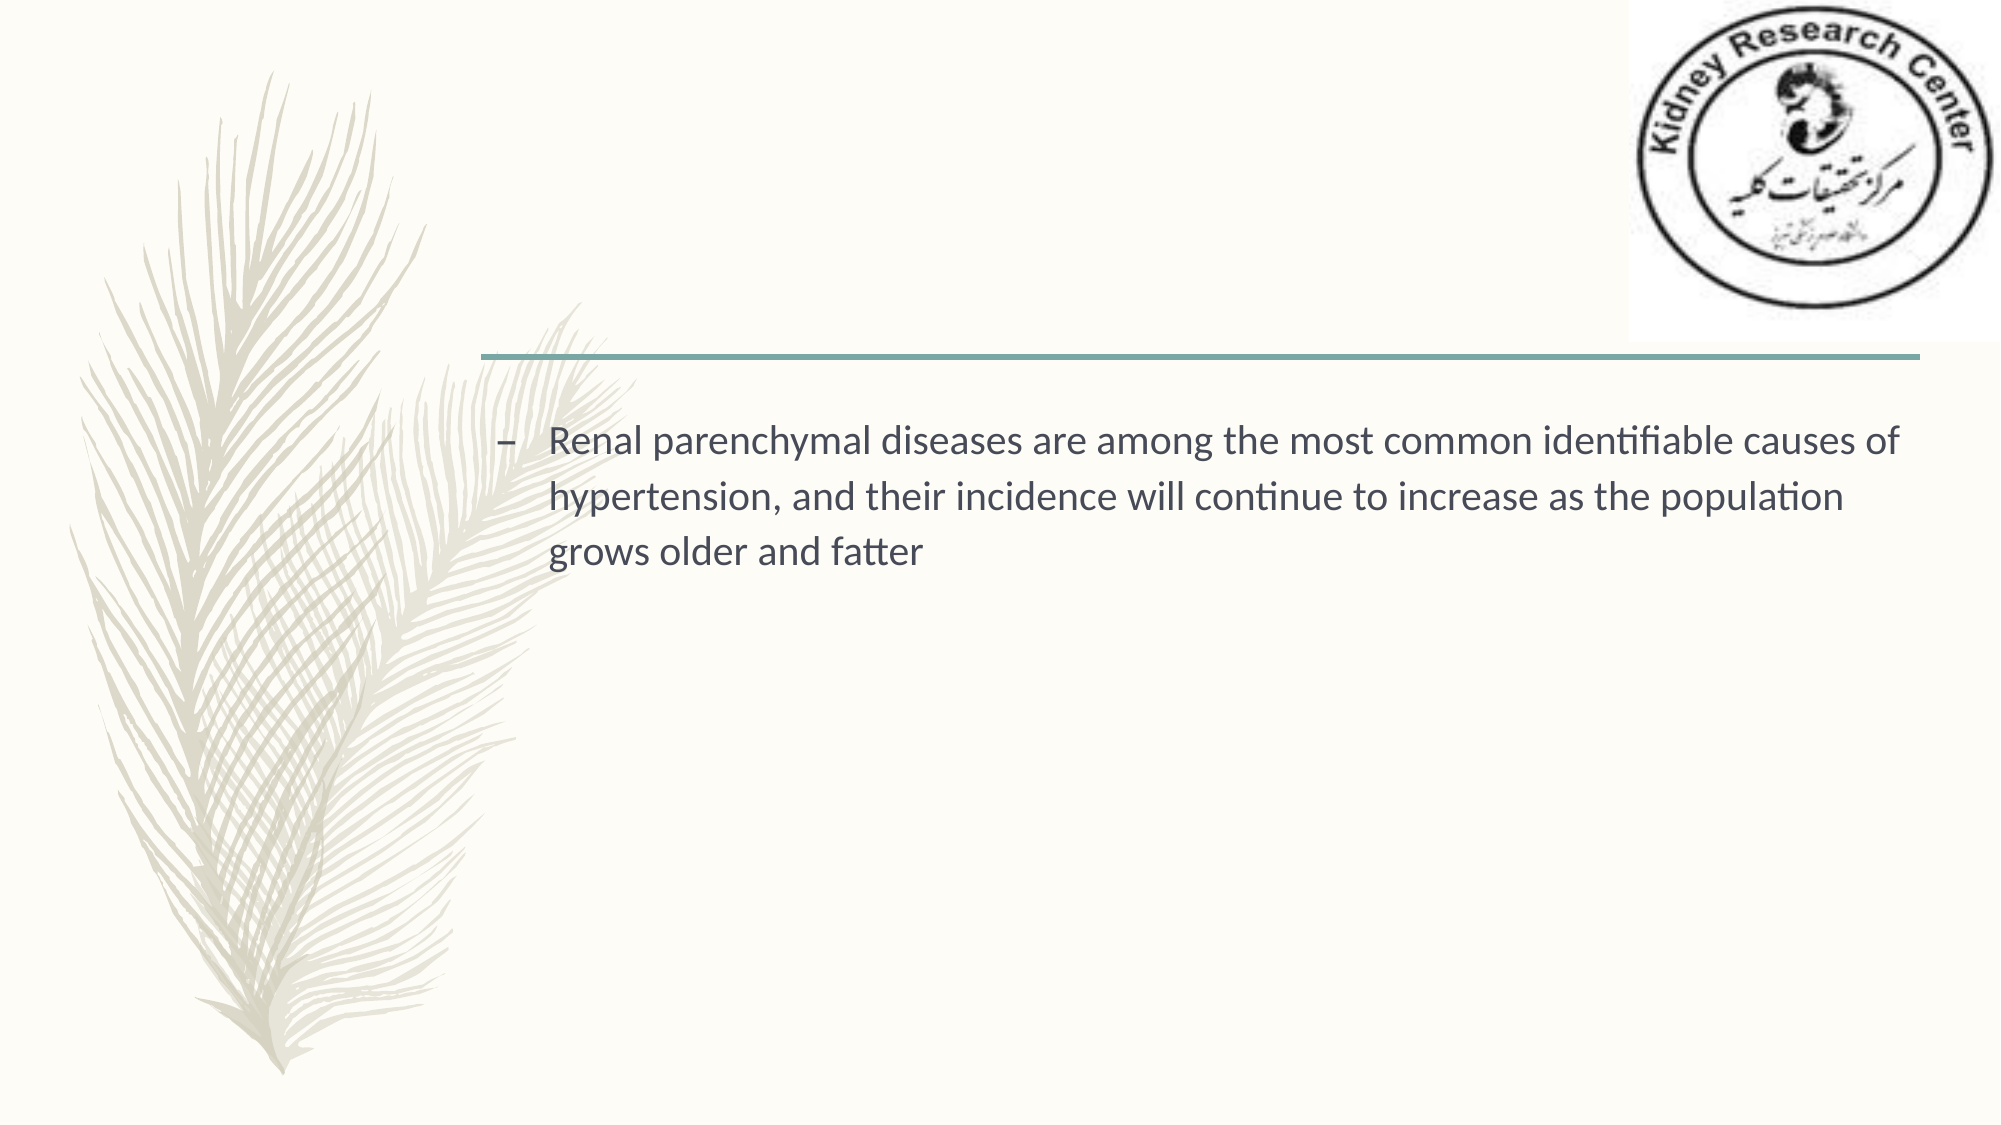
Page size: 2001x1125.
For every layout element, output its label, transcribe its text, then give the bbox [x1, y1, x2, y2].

picture [1628, 0, 2000, 342]
list Renal parenchymal diseases are among the most common identifiable causes of hypertension, and their incidence will continue to increase as the population grows older and fatter [481, 399, 1920, 999]
